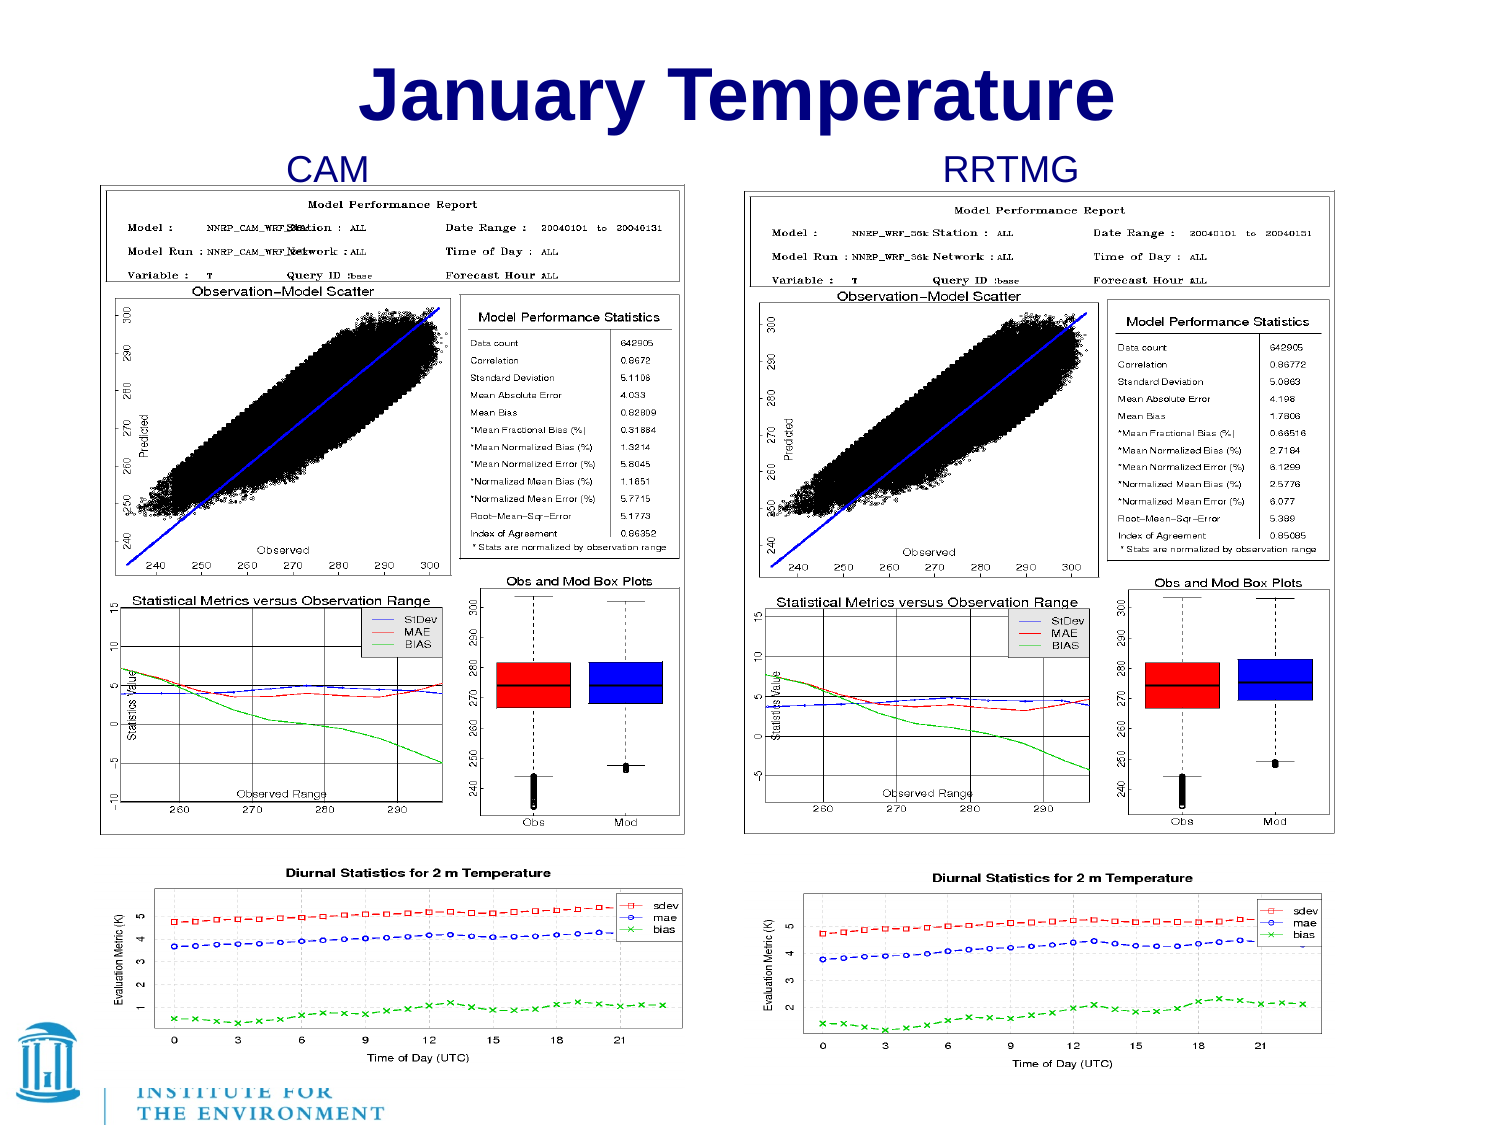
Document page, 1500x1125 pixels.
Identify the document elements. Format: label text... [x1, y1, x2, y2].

text_box CAM [271, 137, 410, 182]
picture [743, 190, 1335, 835]
title January Temperature [75, 37, 1400, 144]
text_box RRTMG [927, 137, 1095, 188]
picture [743, 845, 1335, 1095]
picture [100, 184, 686, 835]
picture [0, 839, 686, 1125]
